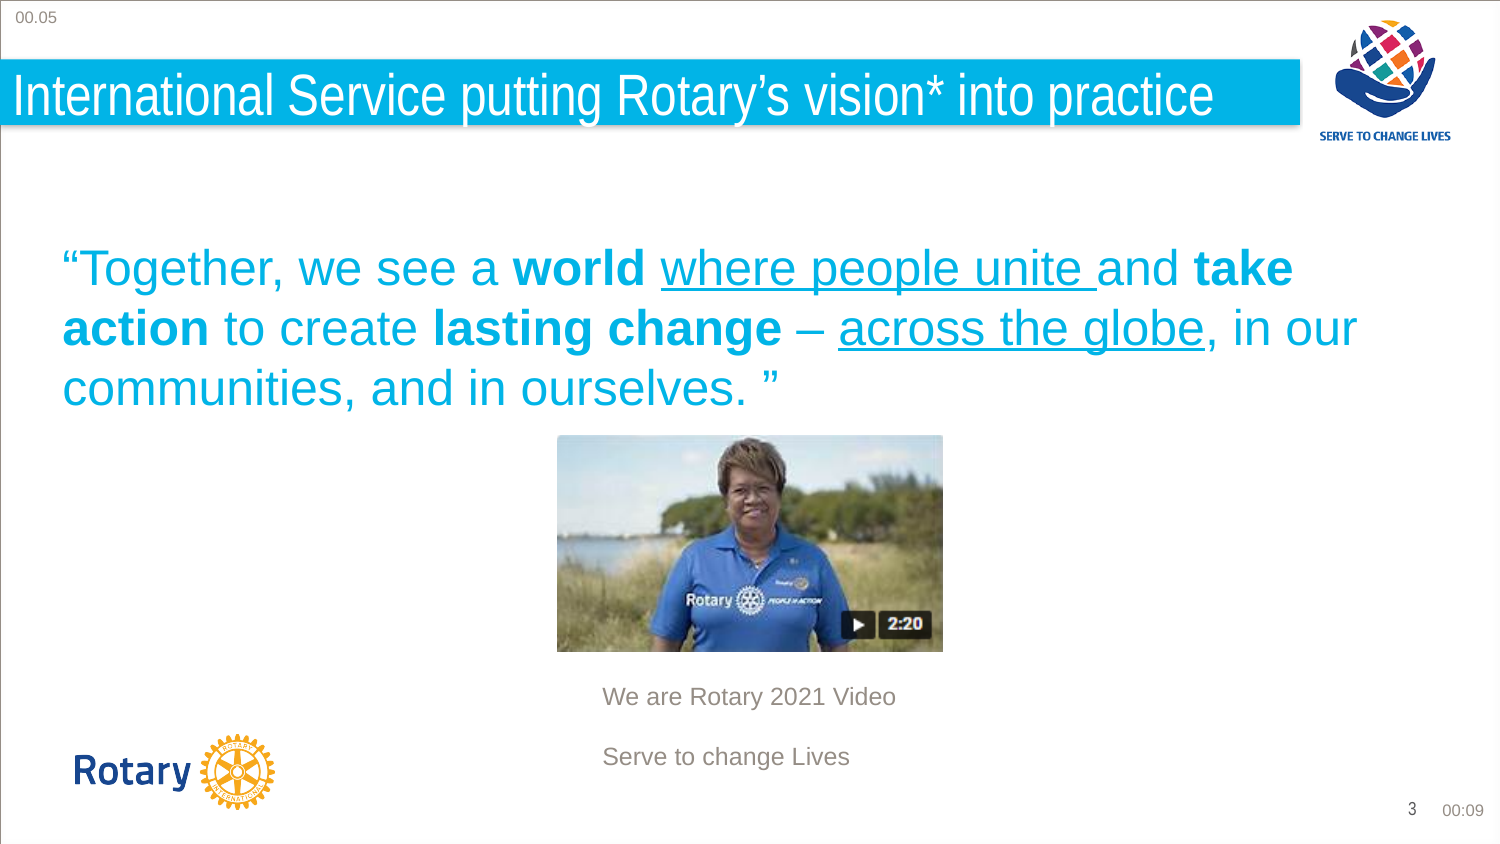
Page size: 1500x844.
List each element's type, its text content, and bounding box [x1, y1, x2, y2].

title International Service putting Rotary’s vision* into practice [12, 59, 1450, 125]
list “Together, we see a world where people unite and take action to create lasting change – across the globe, in our communities, and in ourselves. ” [62, 159, 1370, 704]
picture [75, 734, 275, 810]
text_box 00.05 [0, 0, 73, 35]
picture [1303, 18, 1467, 141]
text_box We are Rotary 2021 Video Serve to change Lives [587, 672, 913, 778]
picture [556, 435, 944, 652]
text_box 00:09 [1427, 792, 1500, 828]
